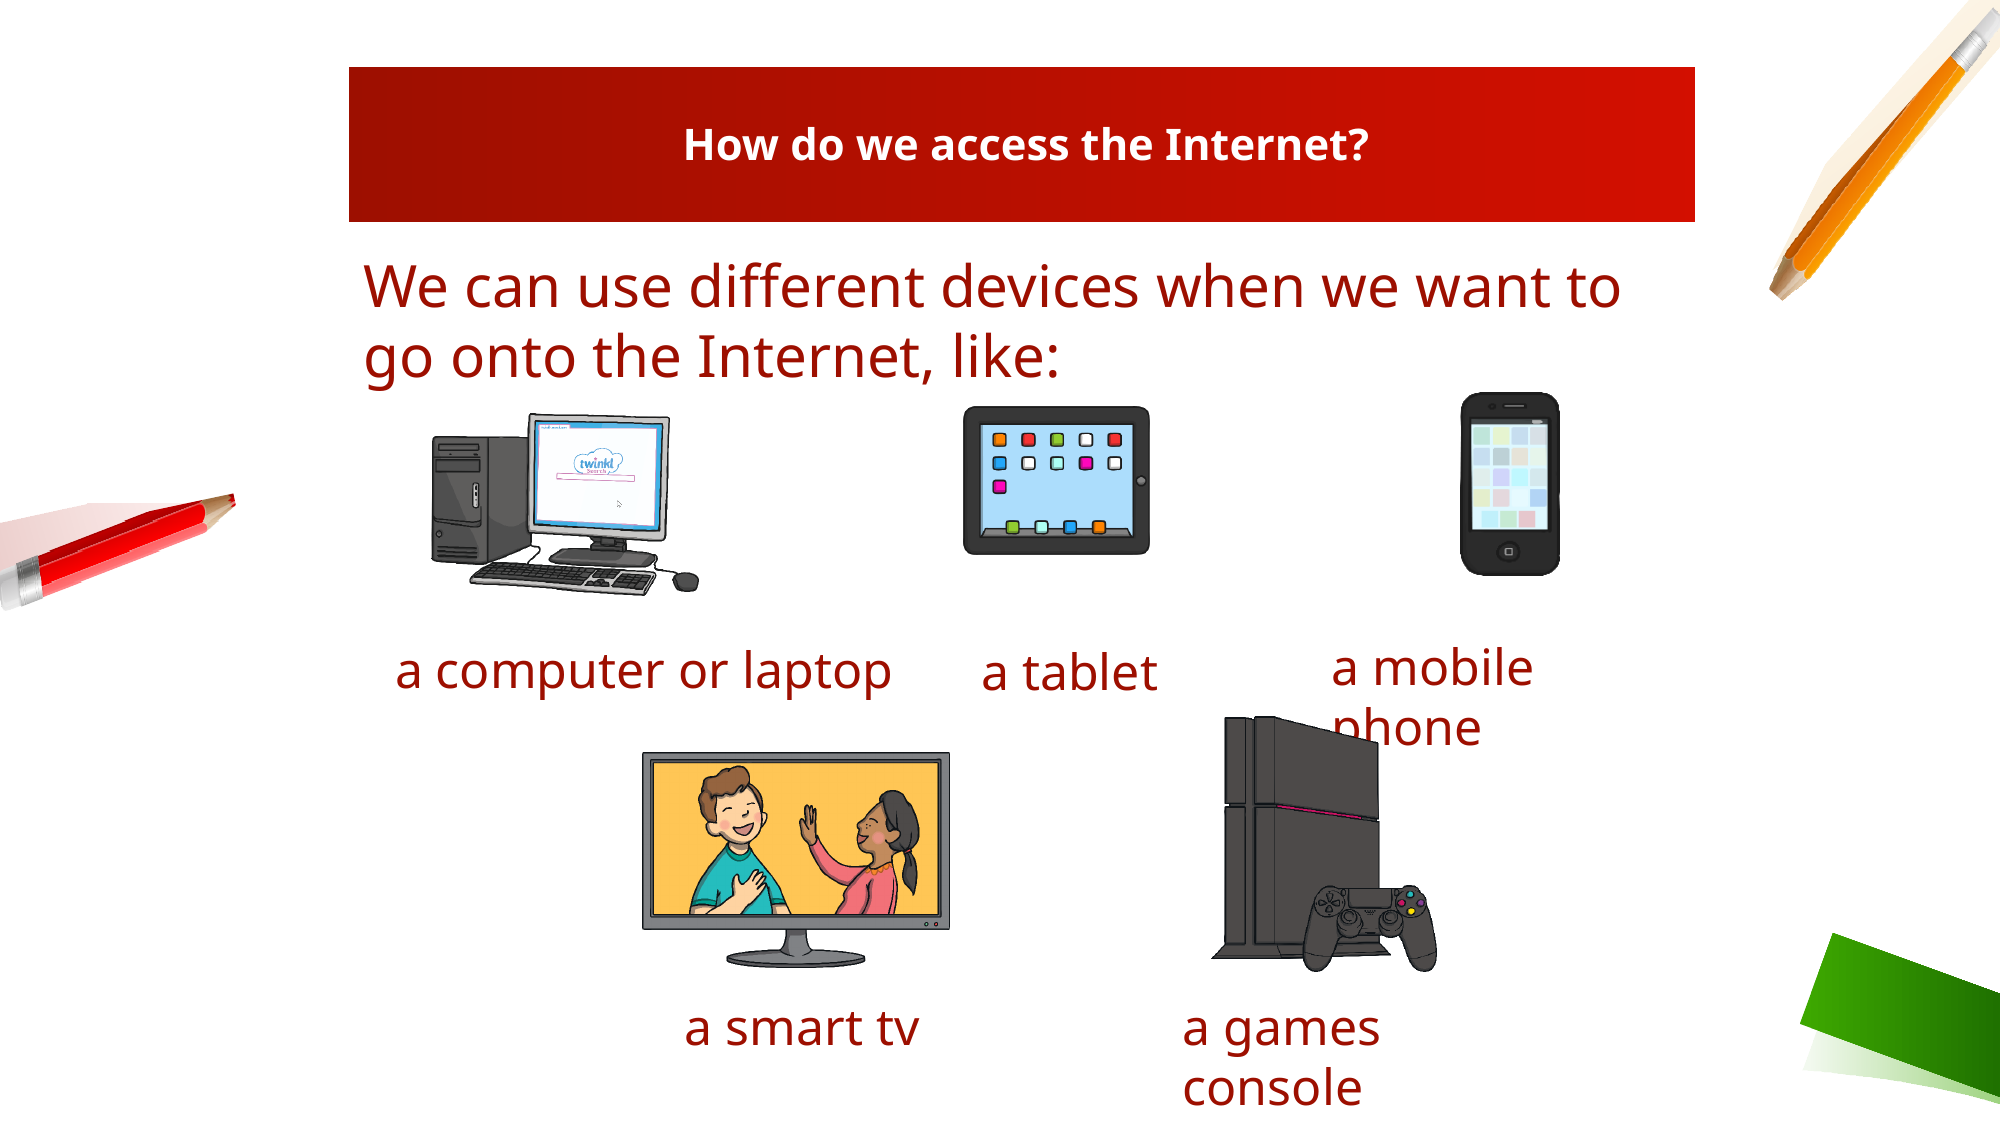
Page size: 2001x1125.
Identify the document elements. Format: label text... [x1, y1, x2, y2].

text_box a games console [1167, 987, 1560, 1123]
picture [1460, 392, 1560, 576]
text_box a smart tv [670, 987, 976, 1063]
text_box a mobile phone [1316, 628, 1704, 764]
picture [1211, 716, 1437, 972]
title How do we access the Internet? [349, 67, 1695, 222]
text_box a computer or laptop [380, 631, 912, 752]
picture [642, 752, 950, 968]
picture [963, 406, 1150, 555]
text_box a tablet [966, 633, 1220, 708]
text_box We can use different devices when we want to go onto the Internet, like: [348, 241, 1695, 397]
picture [0, 493, 248, 613]
picture [431, 413, 699, 596]
picture [1755, 0, 2000, 322]
